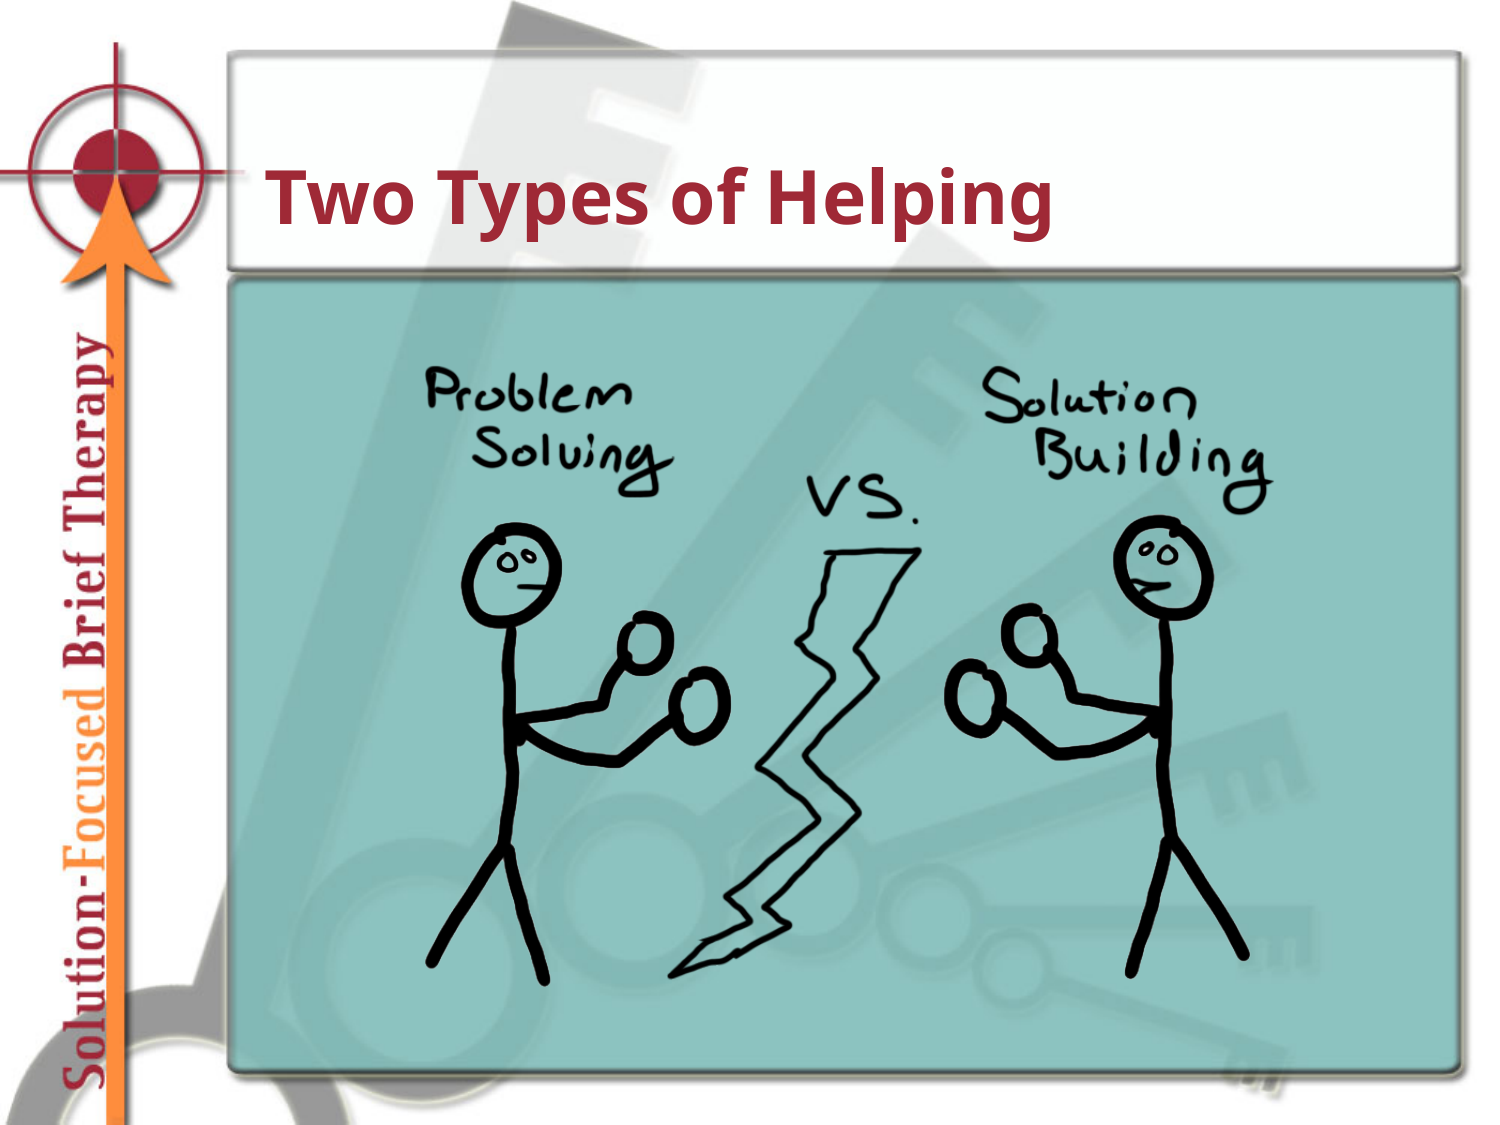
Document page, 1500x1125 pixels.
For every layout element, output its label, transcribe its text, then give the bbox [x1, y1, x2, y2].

picture [0, 0, 1500, 1125]
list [362, 345, 1326, 988]
title Two Types of Helping [249, 75, 1443, 248]
